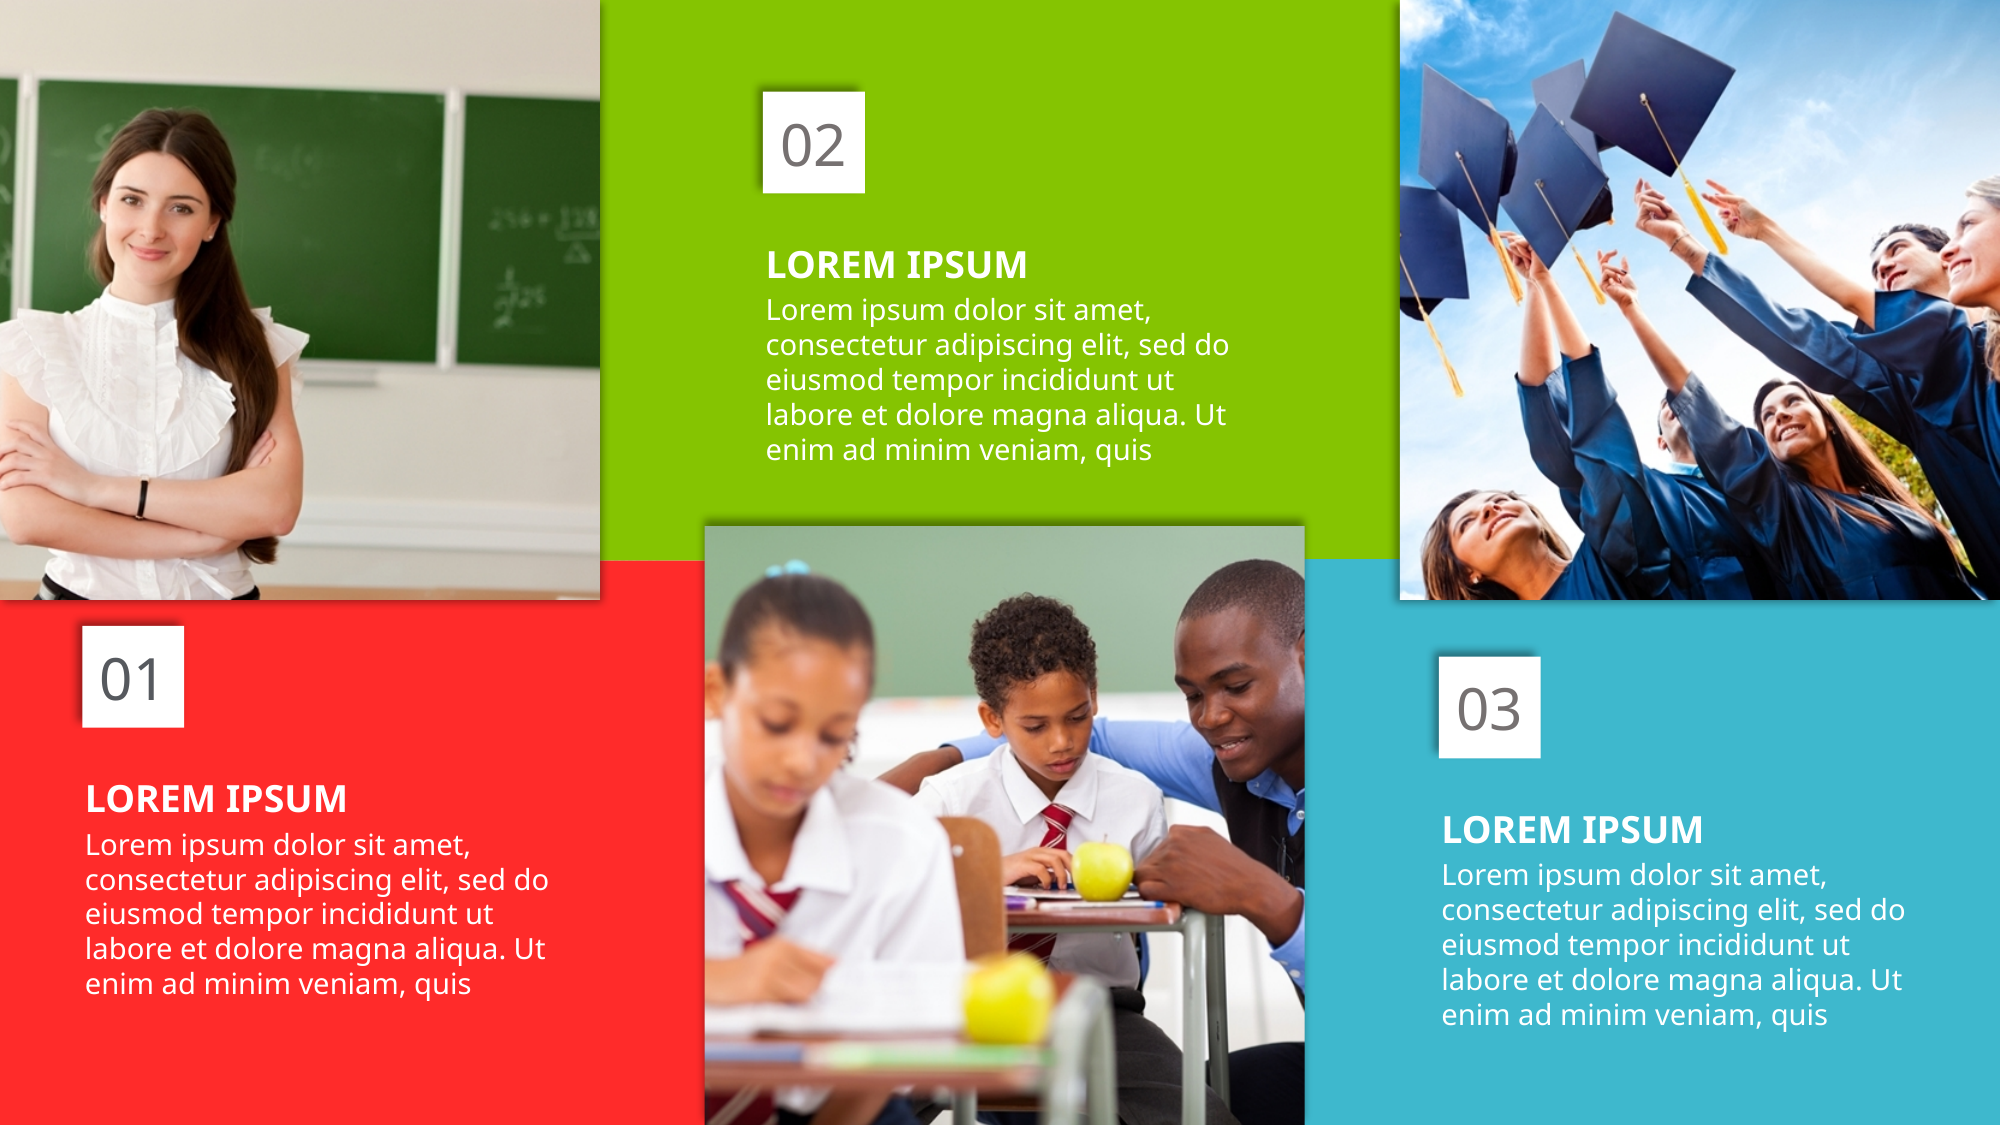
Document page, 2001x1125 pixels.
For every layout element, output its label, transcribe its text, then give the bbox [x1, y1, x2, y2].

text_box 03 [1438, 656, 1542, 759]
text_box LOREM IPSUM Lorem ipsum dolor sit amet, consectetur adipiscing elit, sed do eiusmod tempor incididunt ut labore et dolore magna aliqua. Ut enim ad minim veniam, quis [755, 235, 1277, 472]
text_box [0, 560, 703, 1125]
text_box [704, 525, 1306, 1125]
text_box LOREM IPSUM Lorem ipsum dolor sit amet, consectetur adipiscing elit, sed do eiusmod tempor incididunt ut labore et dolore magna aliqua. Ut enim ad minim veniam, quis [75, 769, 597, 1006]
text_box [0, 0, 601, 601]
text_box 02 [762, 91, 866, 194]
text_box [607, 0, 1392, 560]
text_box [1306, 558, 2000, 1125]
text_box [1399, 0, 2000, 601]
text_box 01 [81, 625, 185, 729]
text_box LOREM IPSUM Lorem ipsum dolor sit amet, consectetur adipiscing elit, sed do eiusmod tempor incididunt ut labore et dolore magna aliqua. Ut enim ad minim veniam, quis [1431, 800, 1953, 1037]
